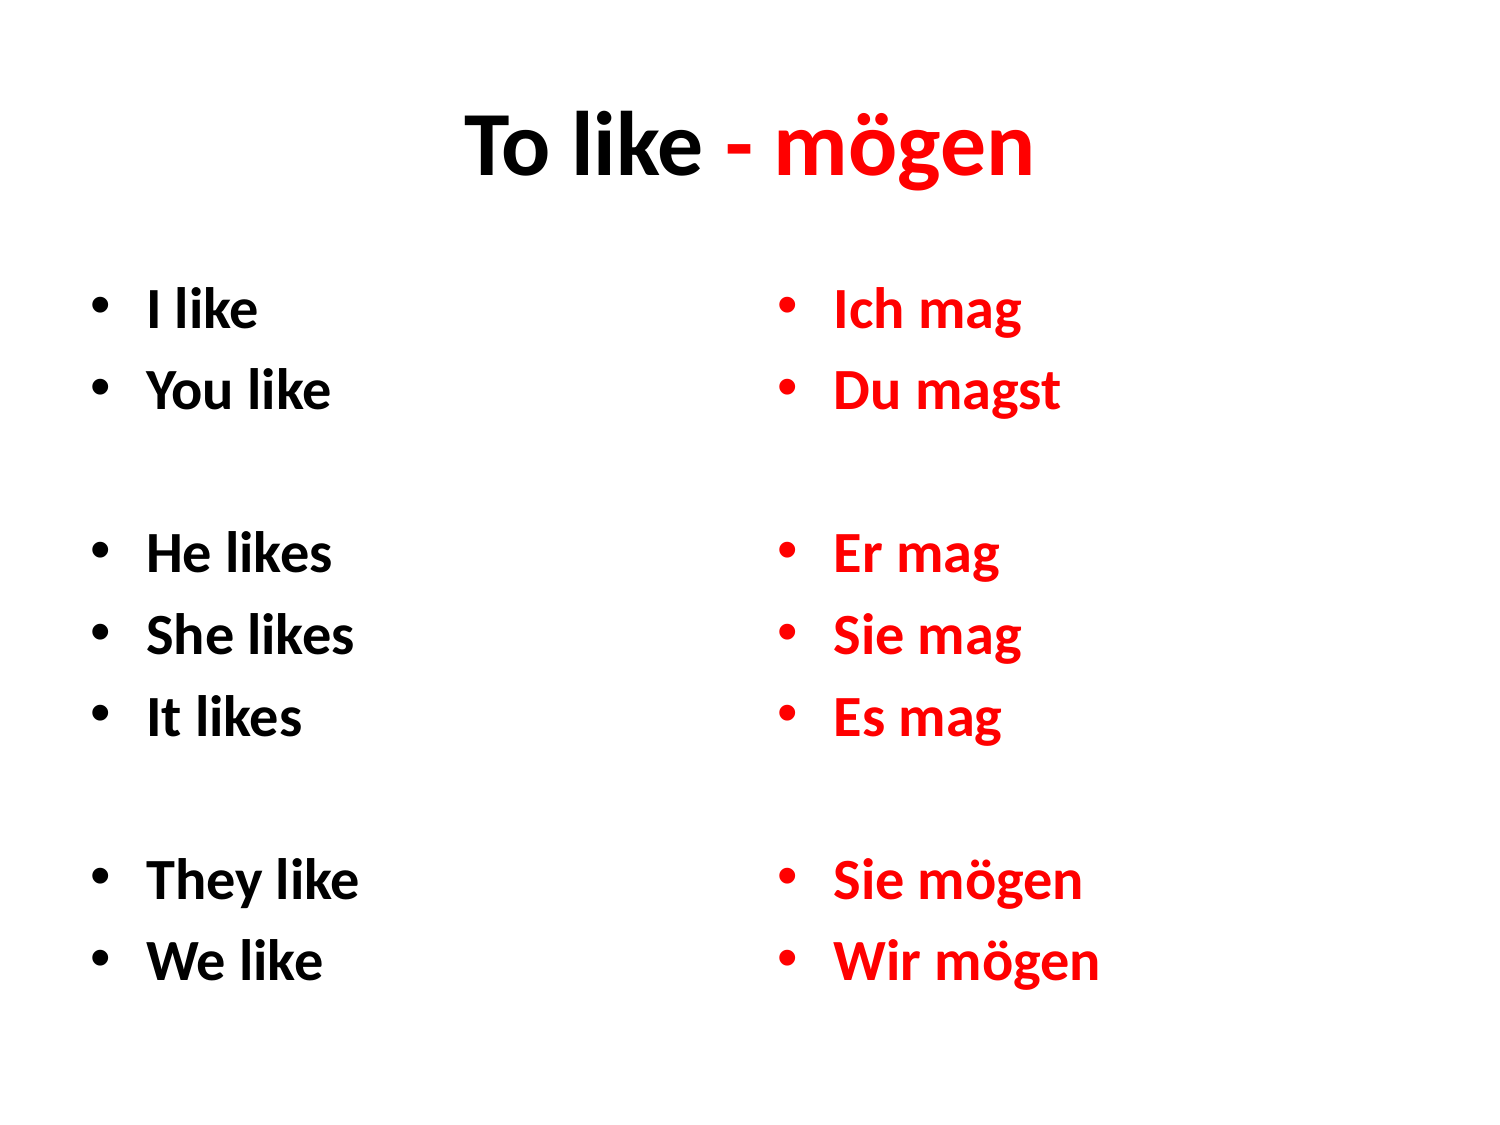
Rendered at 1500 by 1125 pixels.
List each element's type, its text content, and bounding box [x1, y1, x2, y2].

list Ich mag Du magst Er mag Sie mag Es mag Sie mögen Wir mögen [762, 262, 1425, 1059]
list I like You like He likes She likes It likes They like We like [75, 262, 738, 1083]
title To like - mögen [75, 45, 1425, 233]
